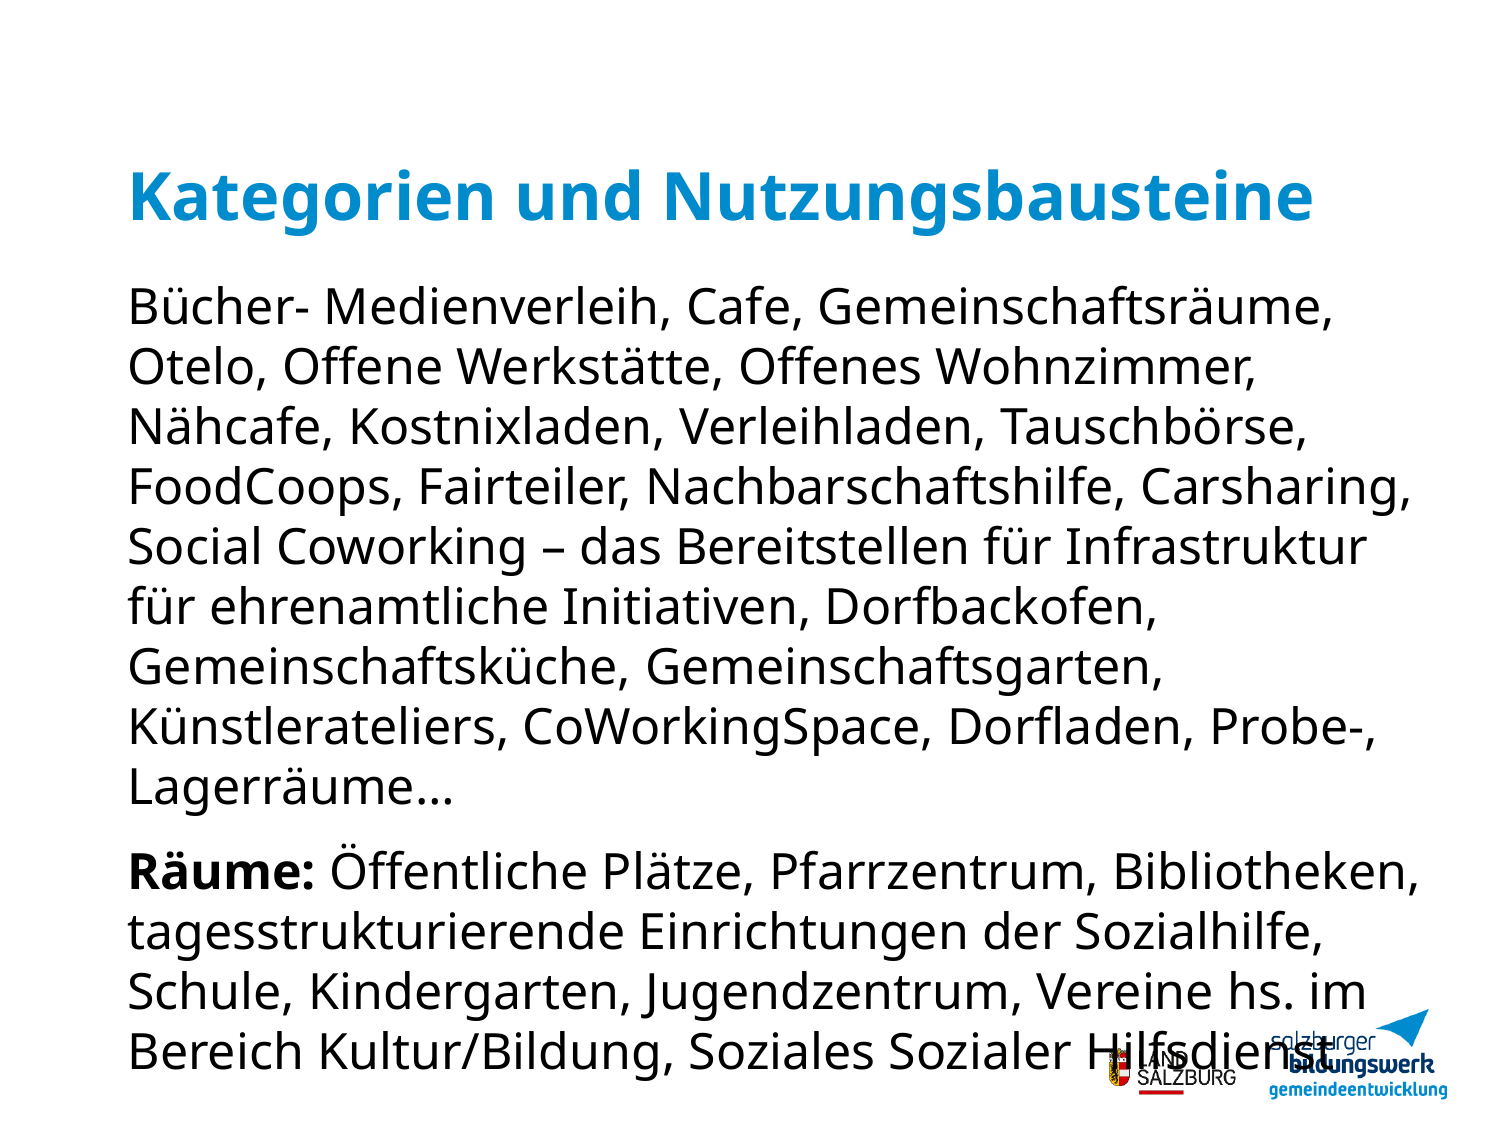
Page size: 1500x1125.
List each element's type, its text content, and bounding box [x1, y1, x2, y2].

title Kategorien und Nutzungsbausteine [112, 99, 1424, 266]
picture [1107, 1046, 1237, 1095]
list Bücher- Medienverleih, Cafe, Gemeinschaftsräume, Otelo, Offene Werkstätte, Offenes Wohnzimmer, Nähcafe, Kostnixladen, Verleihladen, Tauschbörse, FoodCoops, Fairteiler, Nachbarschaftshilfe, Carsharing, Social Coworking – das Bereitstellen für Infrastruktur für ehrenamtliche Initiativen, Dorfbackofen, Gemeinschaftsküche, Gemeinschaftsgarten, Künstlerateliers, CoWorkingSpace, Dorfladen, Probe-, Lagerräume… Räume: Öffentliche Plätze, Pfarrzentrum, Bibliotheken, tagesstrukturierende Einrichtungen der Sozialhilfe, Schule, Kindergarten, Jugendzentrum, Vereine hs. im Bereich Kultur/Bildung, Soziales Sozialer Hilfsdienst [112, 266, 1453, 943]
